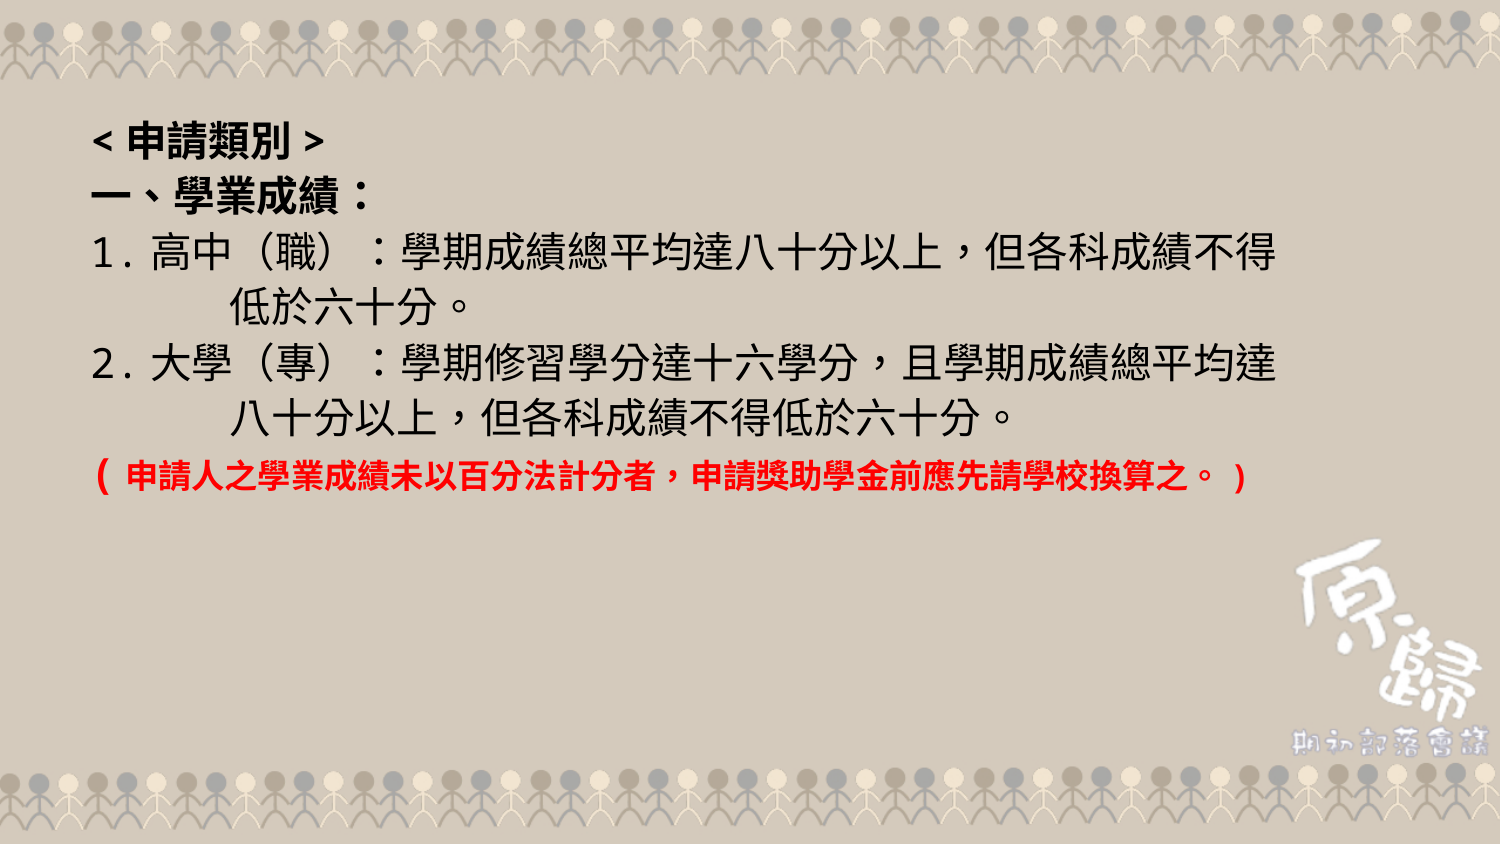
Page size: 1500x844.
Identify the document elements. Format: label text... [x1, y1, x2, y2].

slide_number 37 [1074, 782, 1425, 827]
list <申請類別> 一、學業成績： 1.高中（職）：學期成績總平均達八十分以上，但各科成績不得 低於六十分。 2.大學（專）：學期修習學分達十六學分，且學期成績總平均達 八十分以上，但各科成績不得低於六十分。 (申請人之學業成績未以百分法計分者，申請獎助學金前應先請學校換算之。) [75, 102, 1317, 824]
